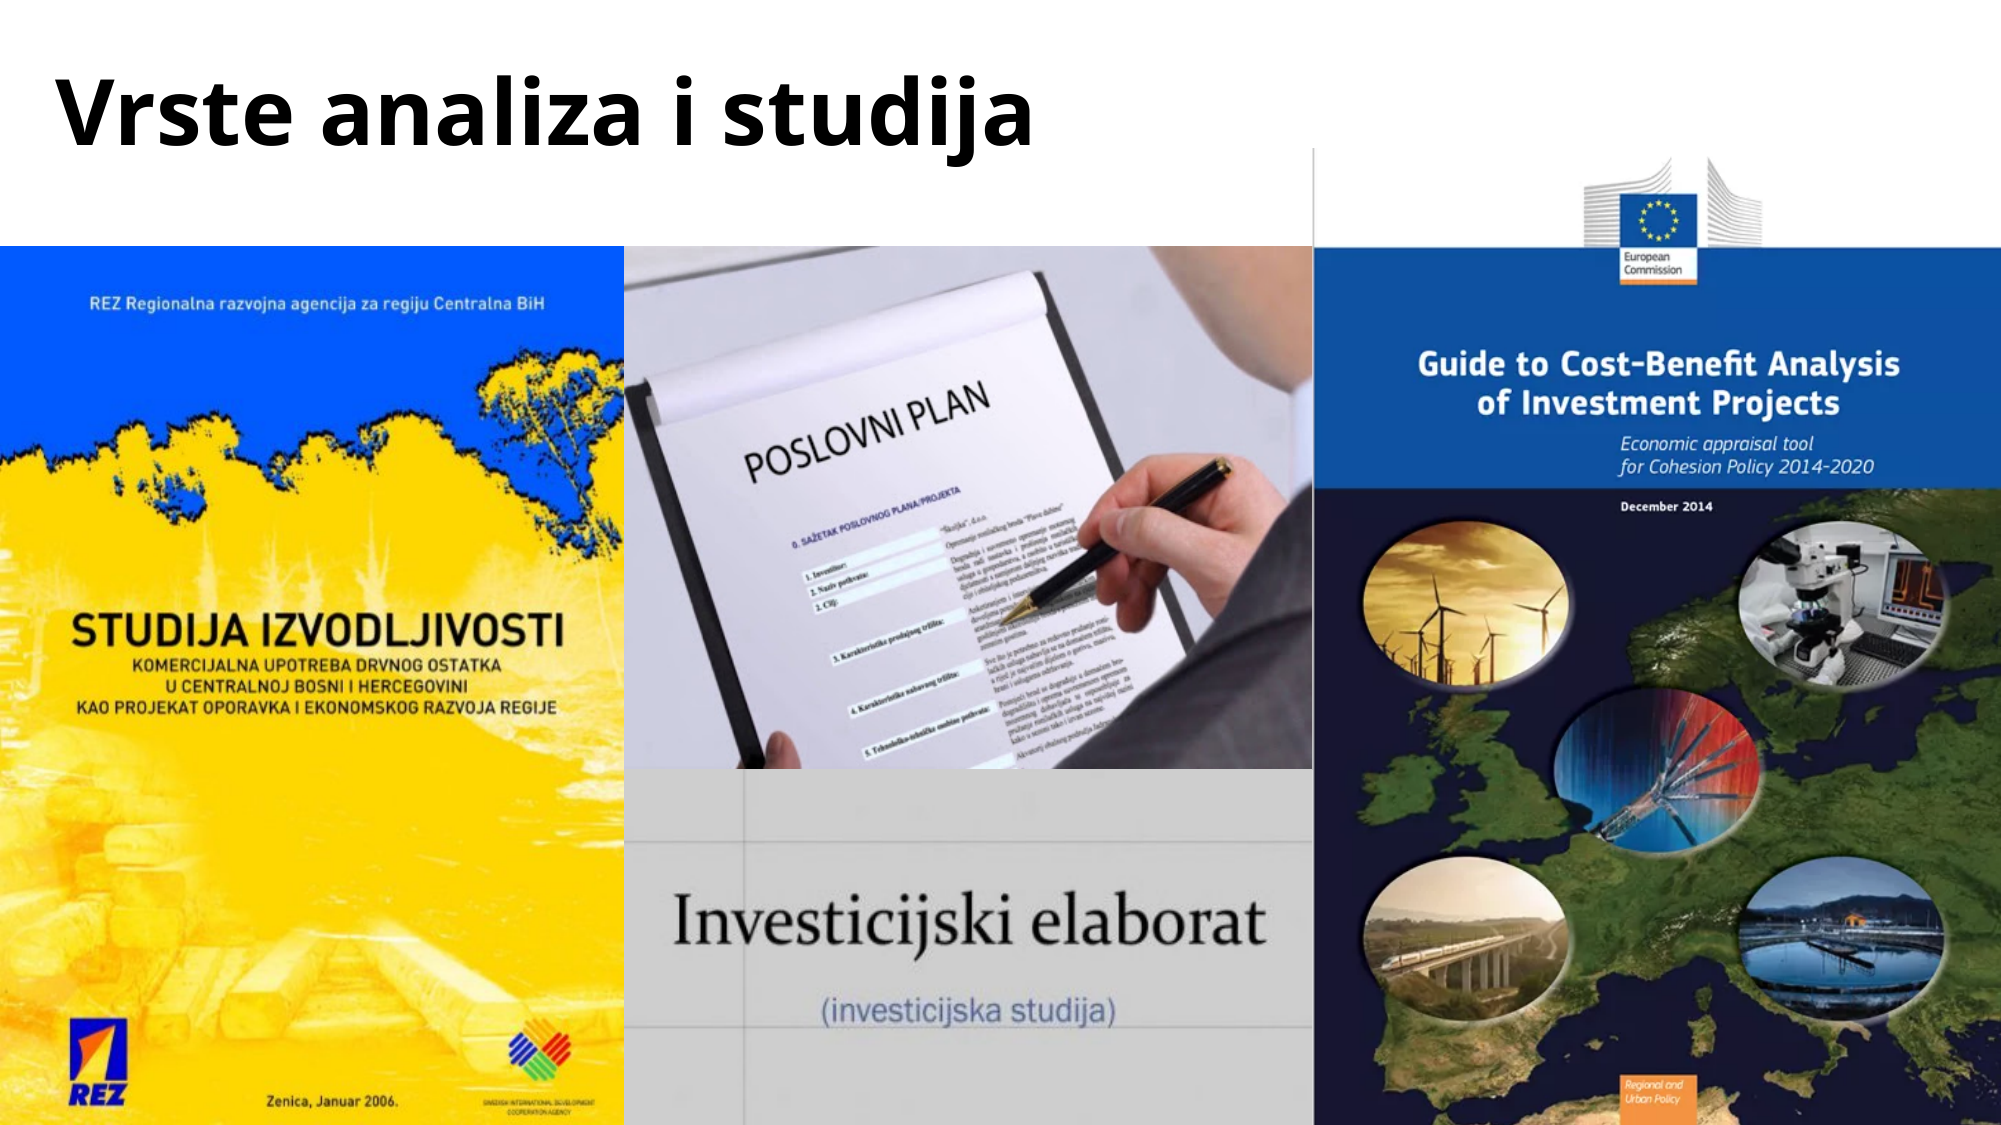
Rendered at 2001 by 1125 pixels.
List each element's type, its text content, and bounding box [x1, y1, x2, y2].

title Vrste analiza i studija [40, 7, 1766, 225]
picture [0, 148, 2001, 1125]
